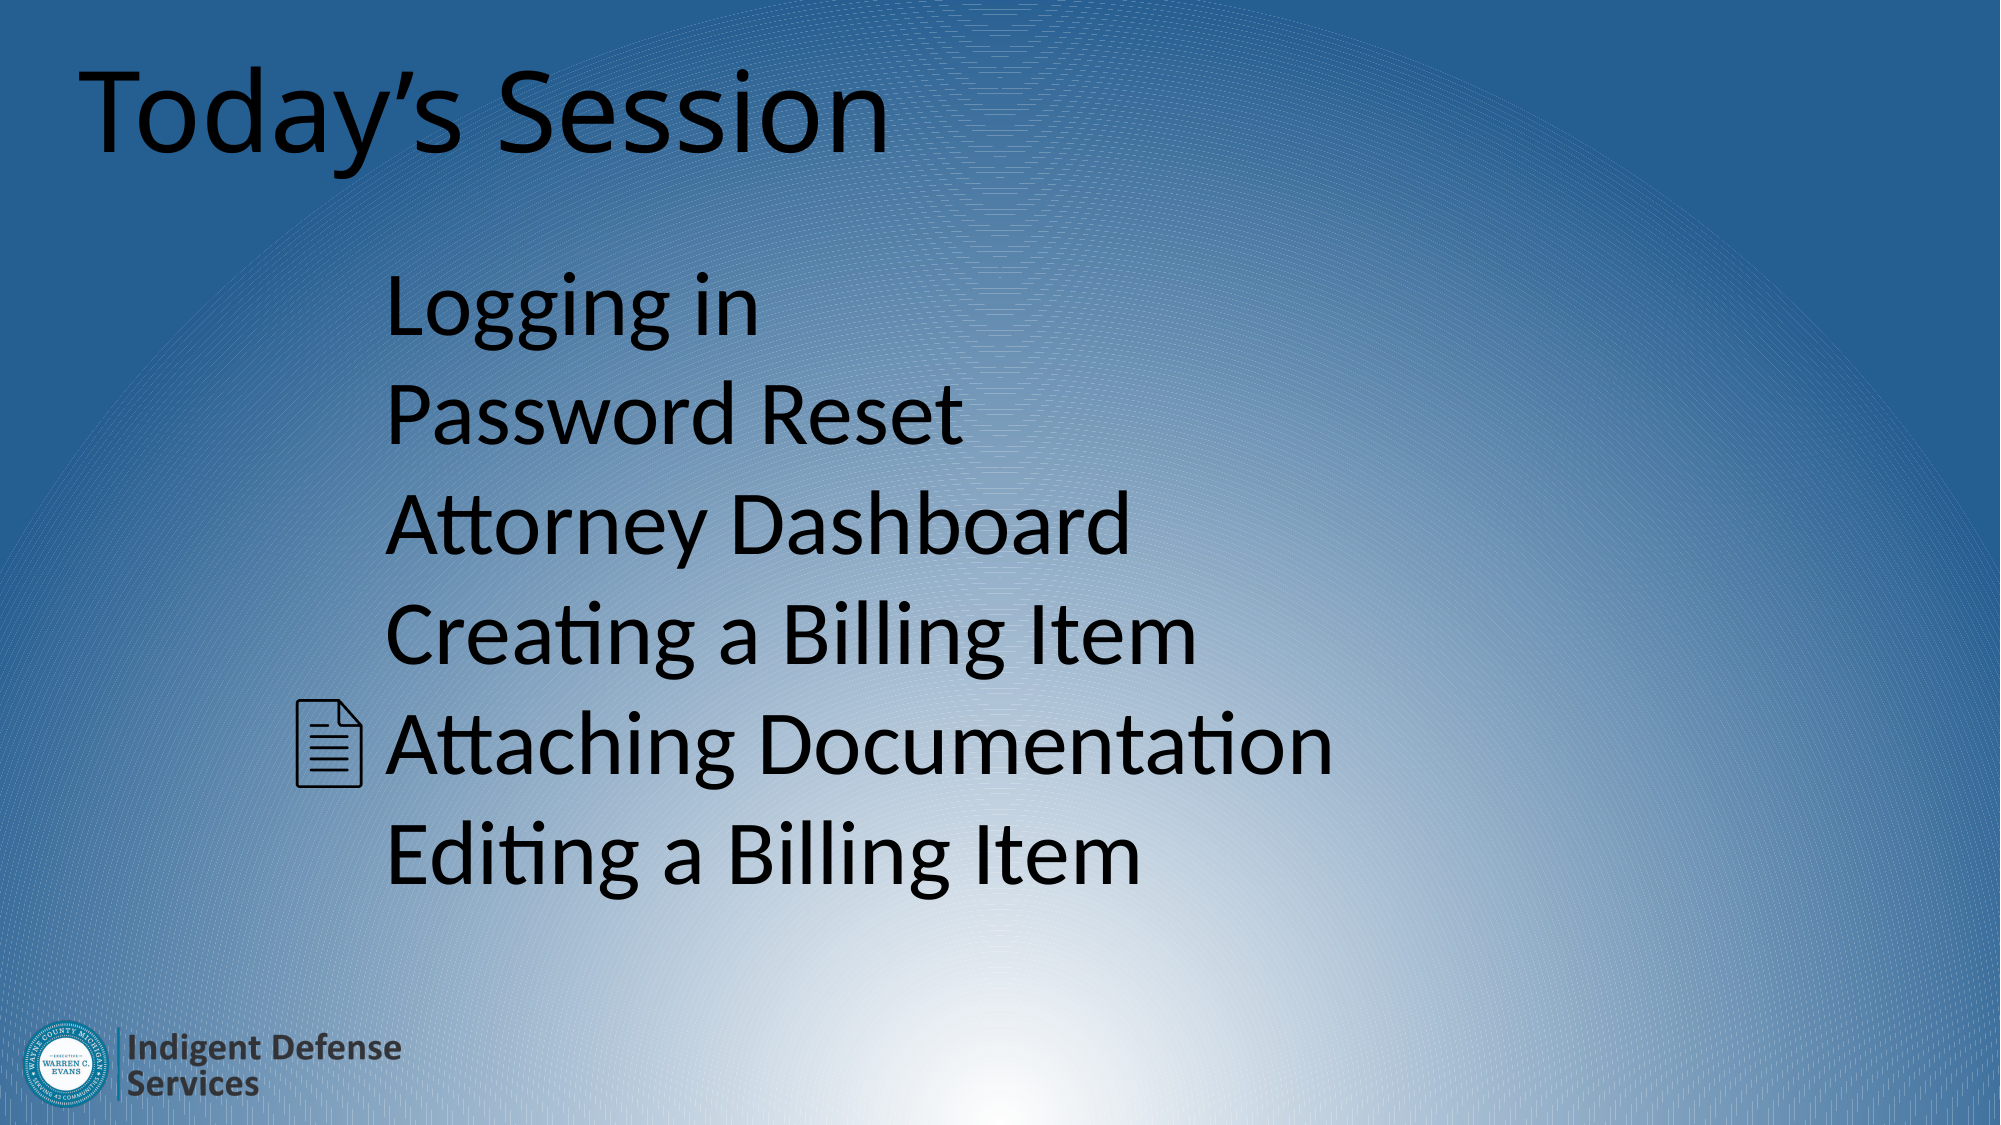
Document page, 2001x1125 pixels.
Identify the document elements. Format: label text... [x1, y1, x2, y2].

text_box Today’s Session [63, 34, 1717, 199]
picture [285, 699, 374, 788]
text_box Logging in Password Reset Attorney Dashboard Creating a Billing Item Attaching Documentation Editing a Billing Item [371, 235, 1629, 911]
picture [17, 1017, 407, 1110]
